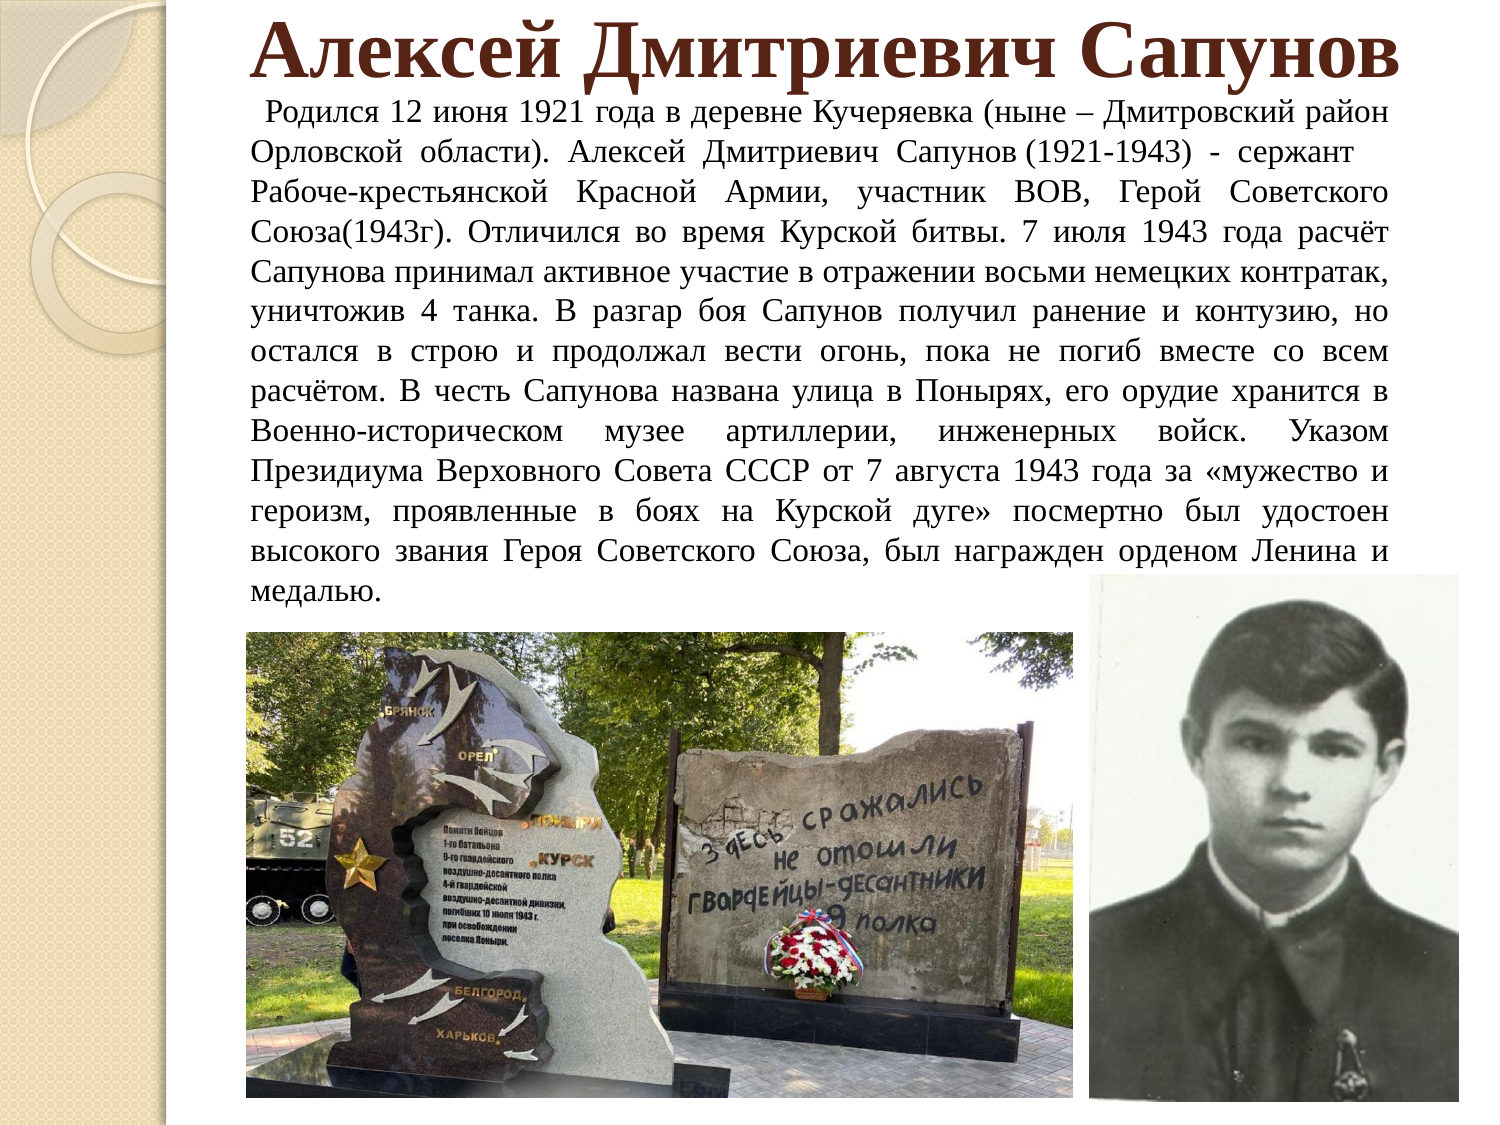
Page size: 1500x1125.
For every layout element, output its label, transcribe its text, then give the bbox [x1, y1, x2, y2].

title Алексей Дмитриевич Сапунов [210, 0, 1441, 188]
list Родился 12 июня 1921 года в деревне Кучеряевка (ныне – Дмитровский район Орловской области). Алексей Дмитриевич Сапунов (1921-1943) - сержант Рабоче-крестьянской Красной Армии, участник ВОВ, Герой Советского Союза(1943г). Отличился во время Курской битвы. 7 июля 1943 года расчёт Сапунова принимал активное участие в отражении восьми немецких контратак, уничтожив 4 танка. В разгар боя Сапунов получил ранение и контузию, но остался в строю и продолжал вести огонь, пока не погиб вместе со всем расчётом. В честь Сапунова названа улица в Понырях, его орудие хранится в Военно-историческом музее артиллерии, инженерных войск. Указом Президиума Верховного Совета СССР от 7 августа 1943 года за «мужество и героизм, проявленные в боях на Курской дуге» посмертно был удостоен высокого звания Героя Советского Союза, был награжден орденом Ленина и медалью. [175, 82, 1406, 870]
picture [245, 632, 1073, 1098]
picture [1089, 573, 1459, 1102]
